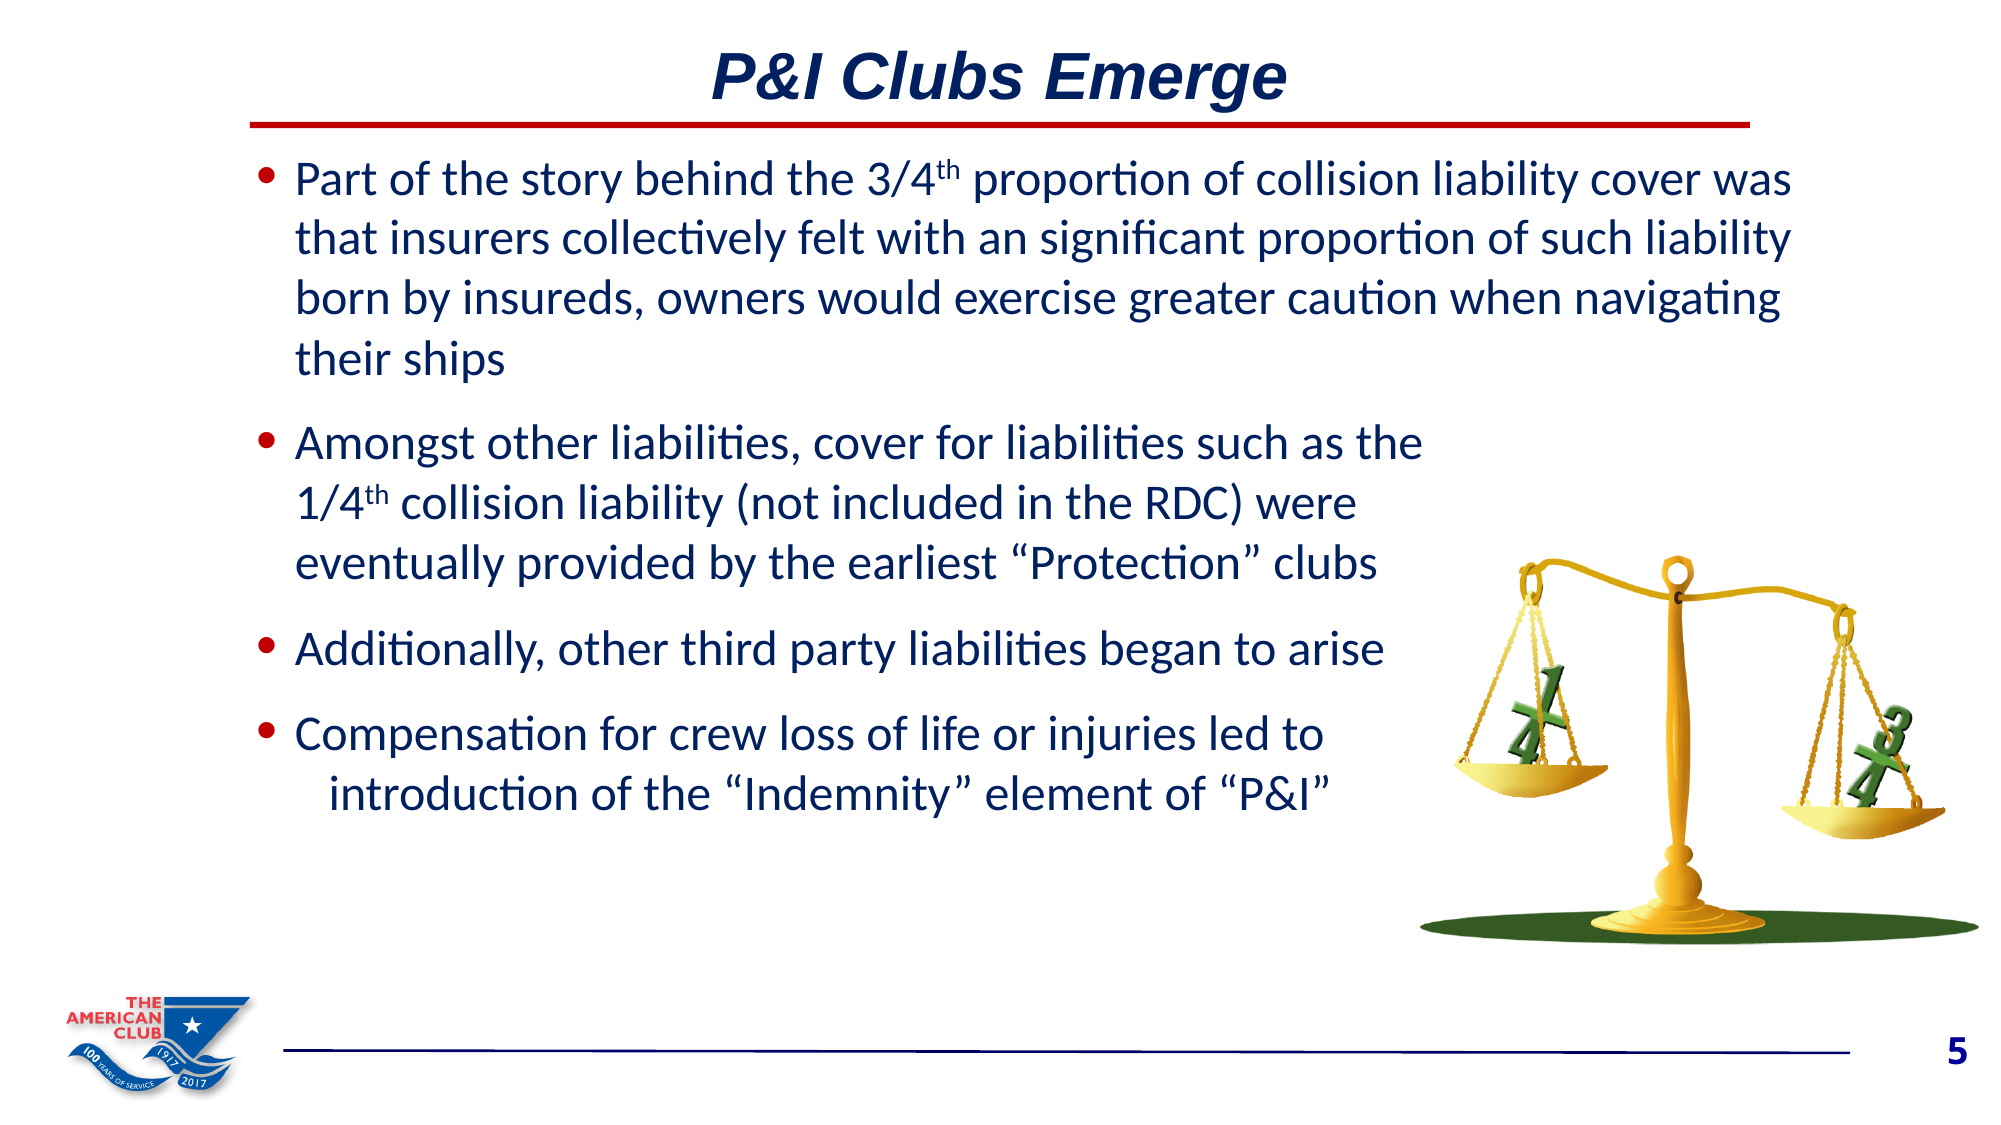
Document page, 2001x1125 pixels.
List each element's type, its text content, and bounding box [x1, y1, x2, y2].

picture [66, 997, 250, 1091]
picture [1399, 515, 2000, 971]
text_box Part of the story behind the 3/4th proportion of collision liability cover was that insurers collectively felt with an significant proportion of such liability born by insureds, owners would exercise greater caution when navigating their ships Amongst other liabilities, cover for liabilities such as the 1/4th collision liability (not included in the RDC) were eventually provided by the earliest “Protection” clubs Additionally, other third party liabilities began to arise Compensation for crew loss of life or injuries led to introduction of the “Indemnity” element of “P&I” [241, 137, 1875, 998]
text_box P&I Clubs Emerge [237, 24, 1763, 120]
